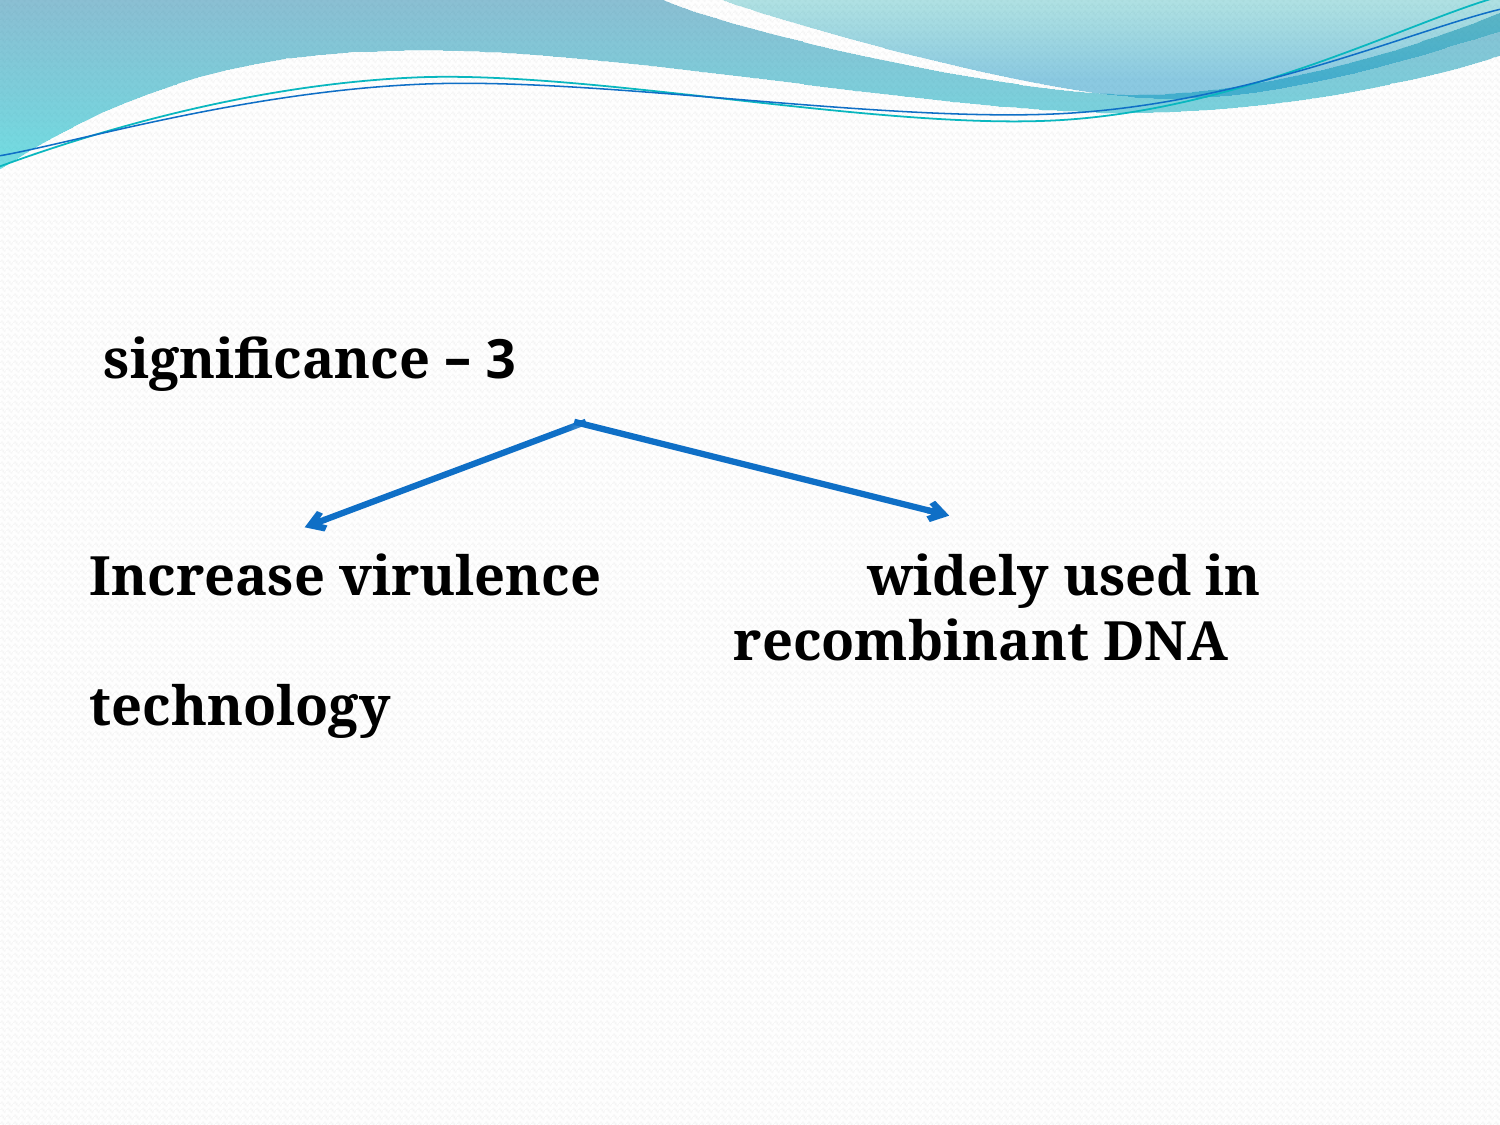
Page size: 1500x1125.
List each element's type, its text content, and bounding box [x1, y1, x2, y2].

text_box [304, 421, 579, 528]
list 3 – significance Increase virulence widely used in recombinant DNA technology [75, 317, 1425, 1038]
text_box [573, 421, 950, 516]
